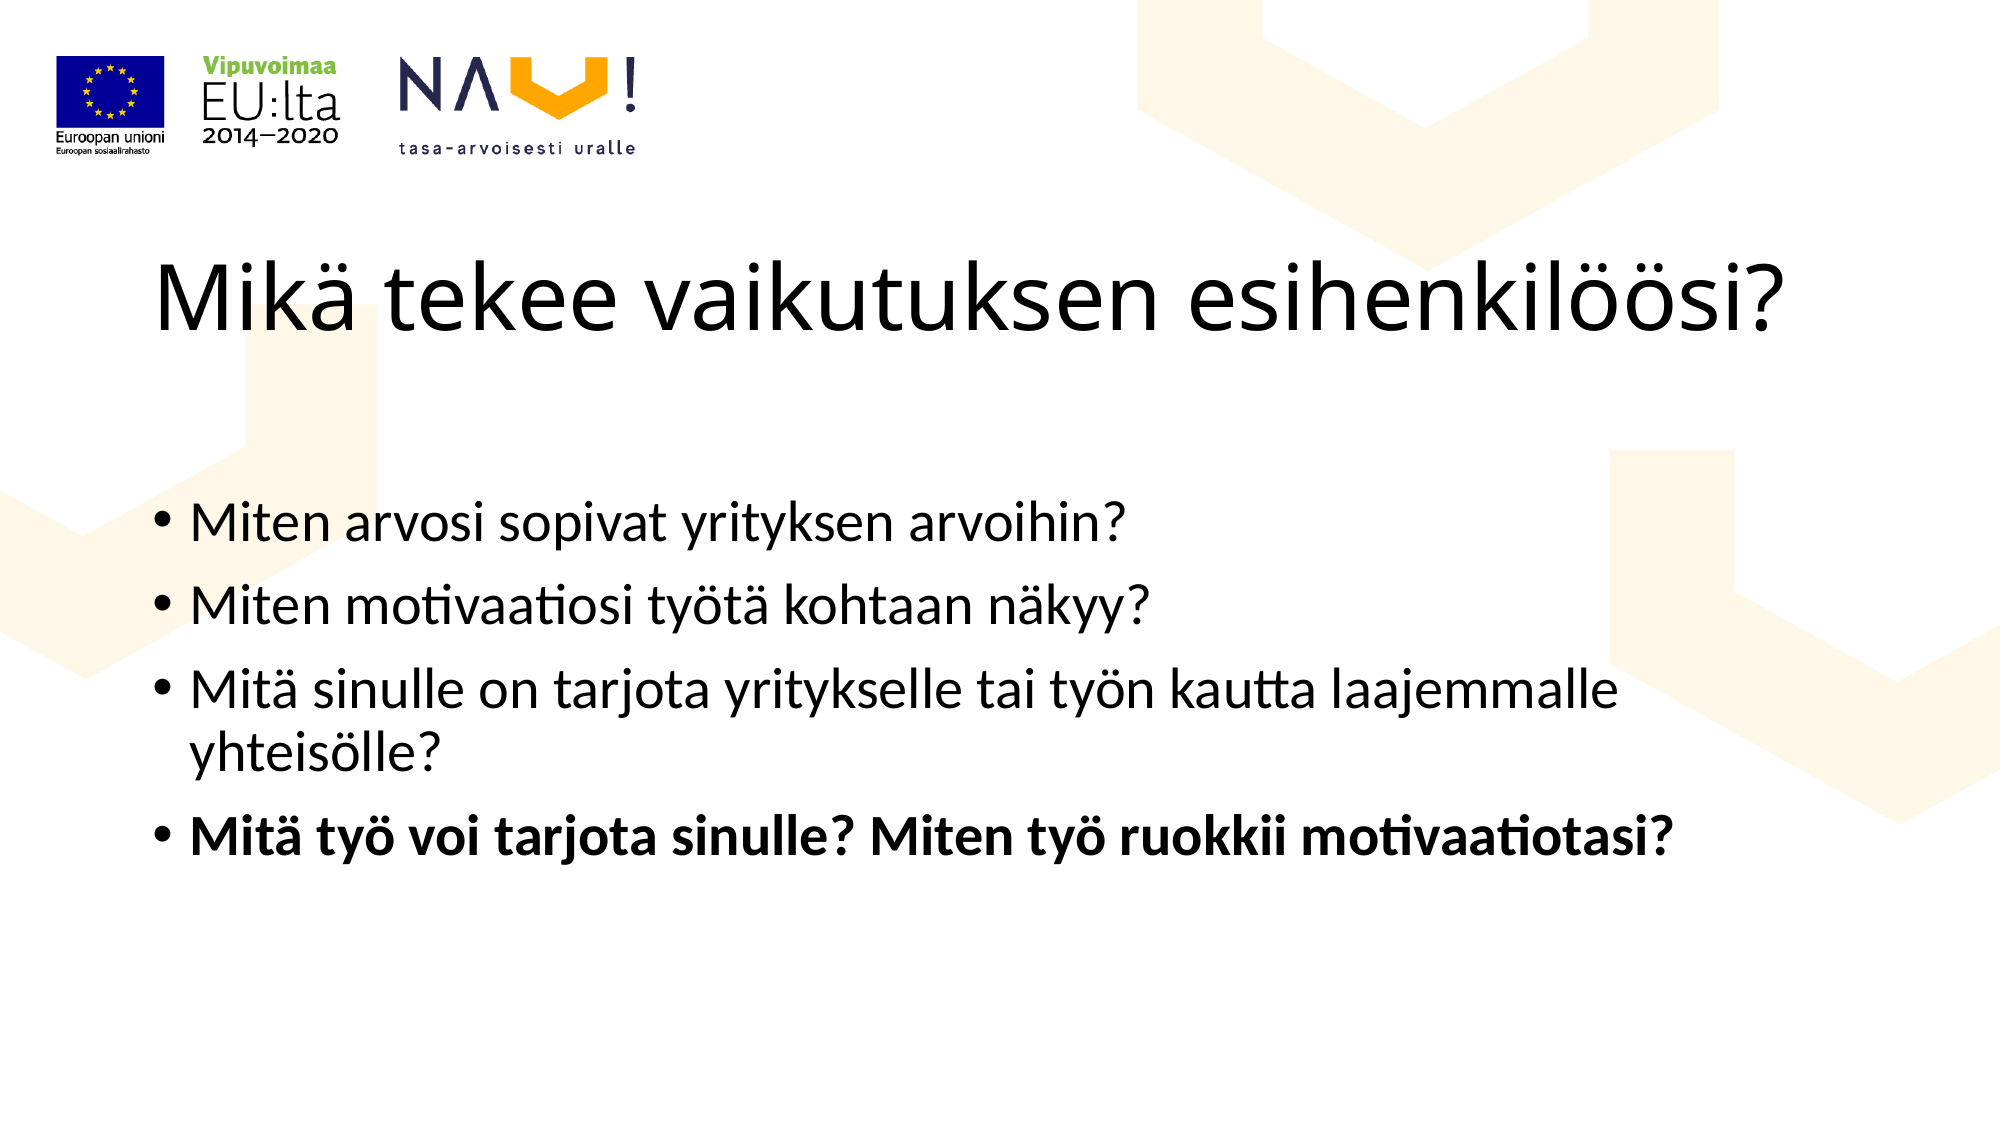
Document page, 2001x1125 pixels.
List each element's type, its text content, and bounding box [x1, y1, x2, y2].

picture [0, 0, 2000, 1125]
title Mikä tekee vaikutuksen esihenkilöösi? [137, 243, 1863, 462]
list Miten arvosi sopivat yrityksen arvoihin? Miten motivaatiosi työtä kohtaan näkyy? Mitä sinulle on tarjota yritykselle tai työn kautta laajemmalle yhteisölle? Mitä työ voi tarjota sinulle? Miten työ ruokkii motivaatiotasi? [137, 483, 1863, 1058]
